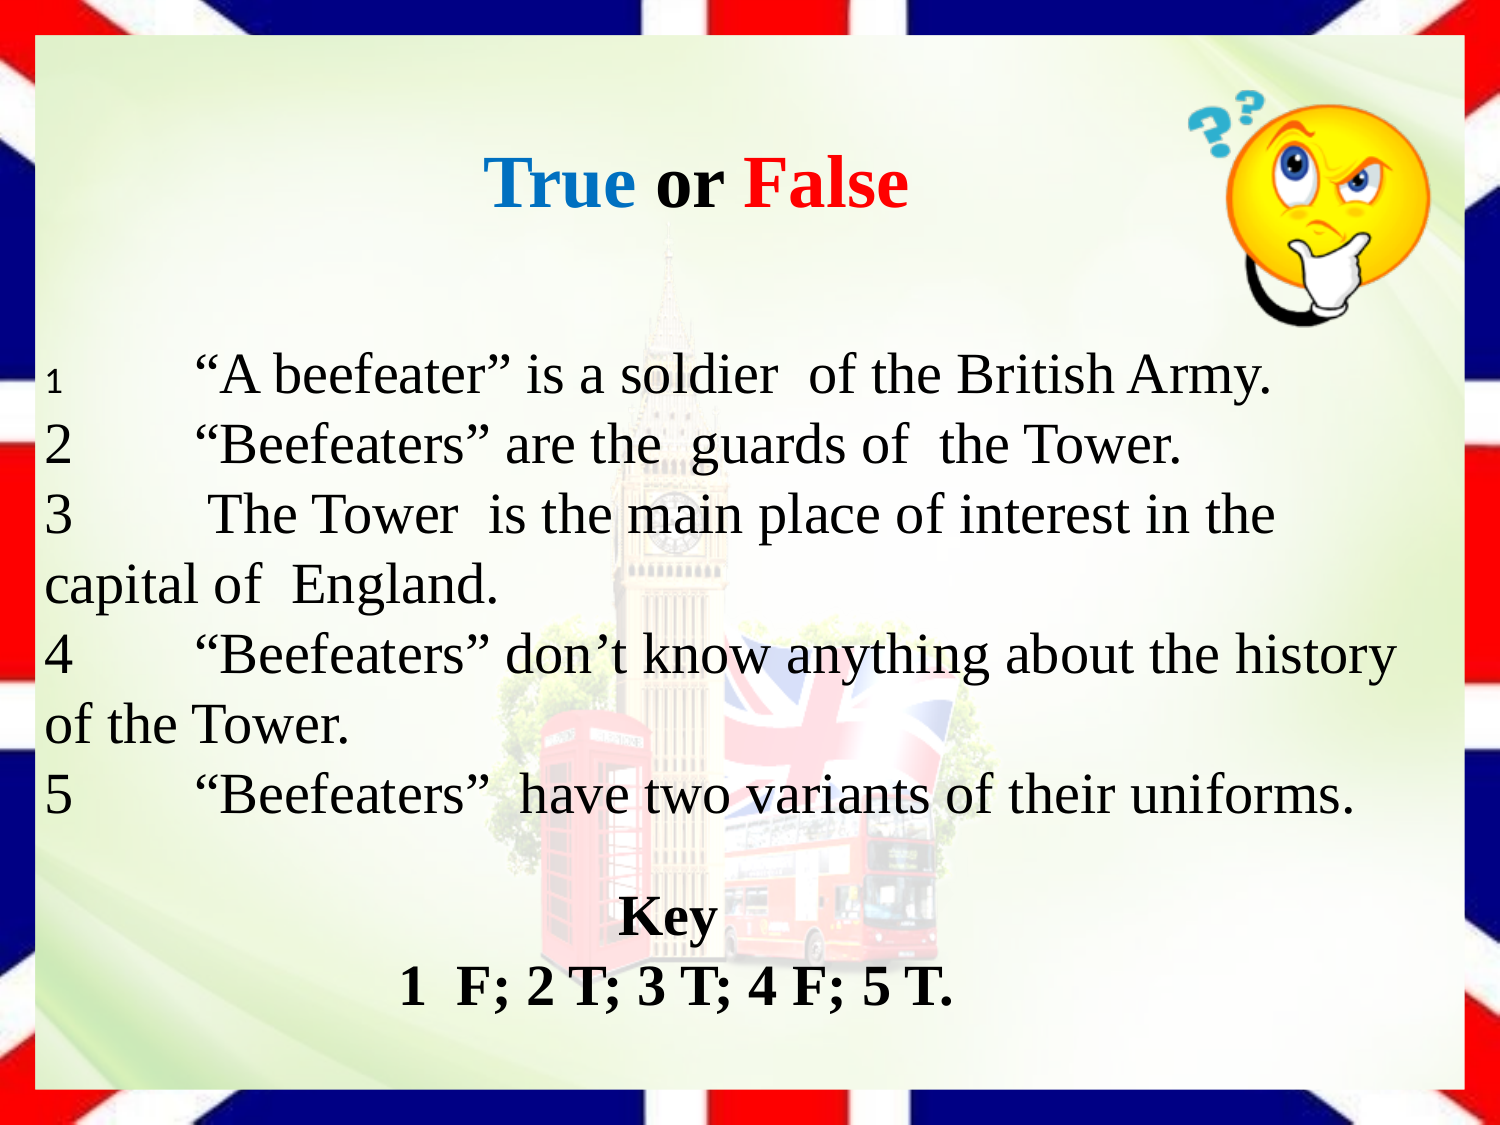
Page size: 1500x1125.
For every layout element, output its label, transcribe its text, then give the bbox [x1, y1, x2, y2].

picture [0, 0, 1500, 1125]
text_box True or False [468, 125, 925, 231]
text_box 1 “A beefeater” is a soldier of the British Army. 2 “Beefeaters” are the guards of the Tower. 3 The Tower is the main place of interest in the capital of England. 4 “Beefeaters” don’t know anything about the history of the Tower. 5 “Beefeaters” have two variants of their uniforms. [29, 327, 1459, 833]
text_box Key 1 F; 2 T; 3 T; 4 F; 5 T. [301, 869, 1052, 1025]
